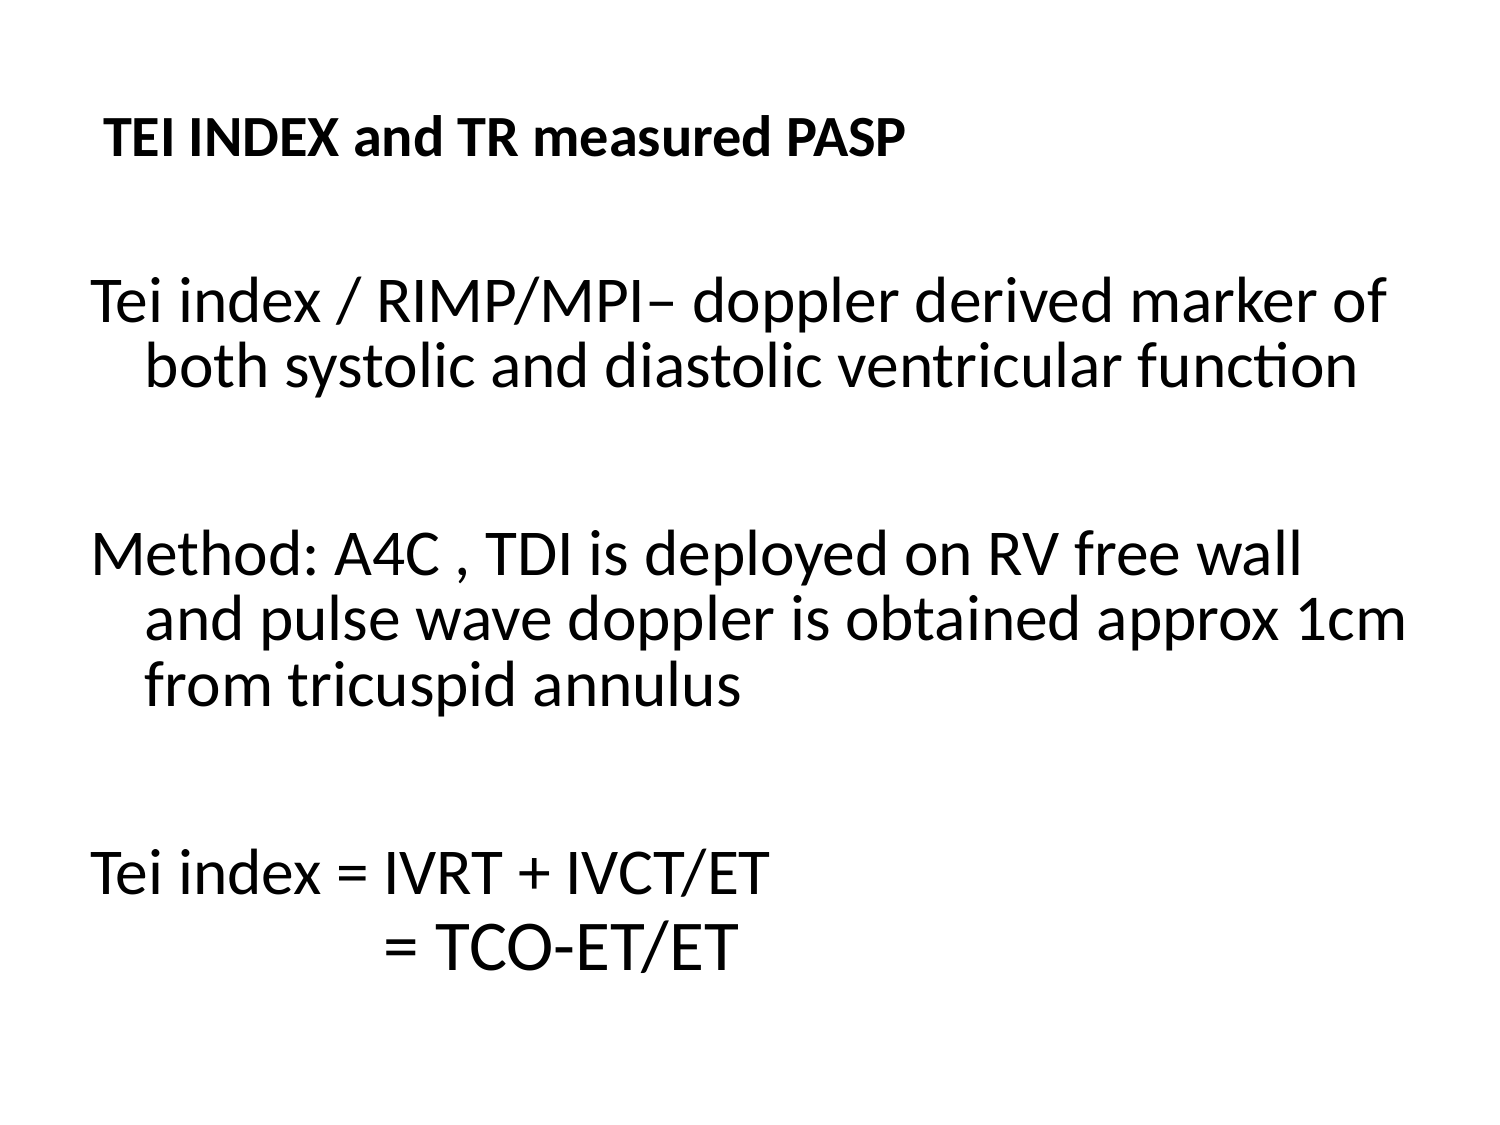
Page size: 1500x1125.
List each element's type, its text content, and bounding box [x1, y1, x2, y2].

title TEI INDEX and TR measured PASP [74, 44, 1425, 233]
list Tei index / RIMP/MPI– doppler derived marker of both systolic and diastolic ventricular function Method: A4C , TDI is deployed on RV free wall and pulse wave doppler is obtained approx 1cm from tricuspid annulus Tei index = IVRT + IVCT/ET = TCO-ET/ET [74, 262, 1425, 1005]
